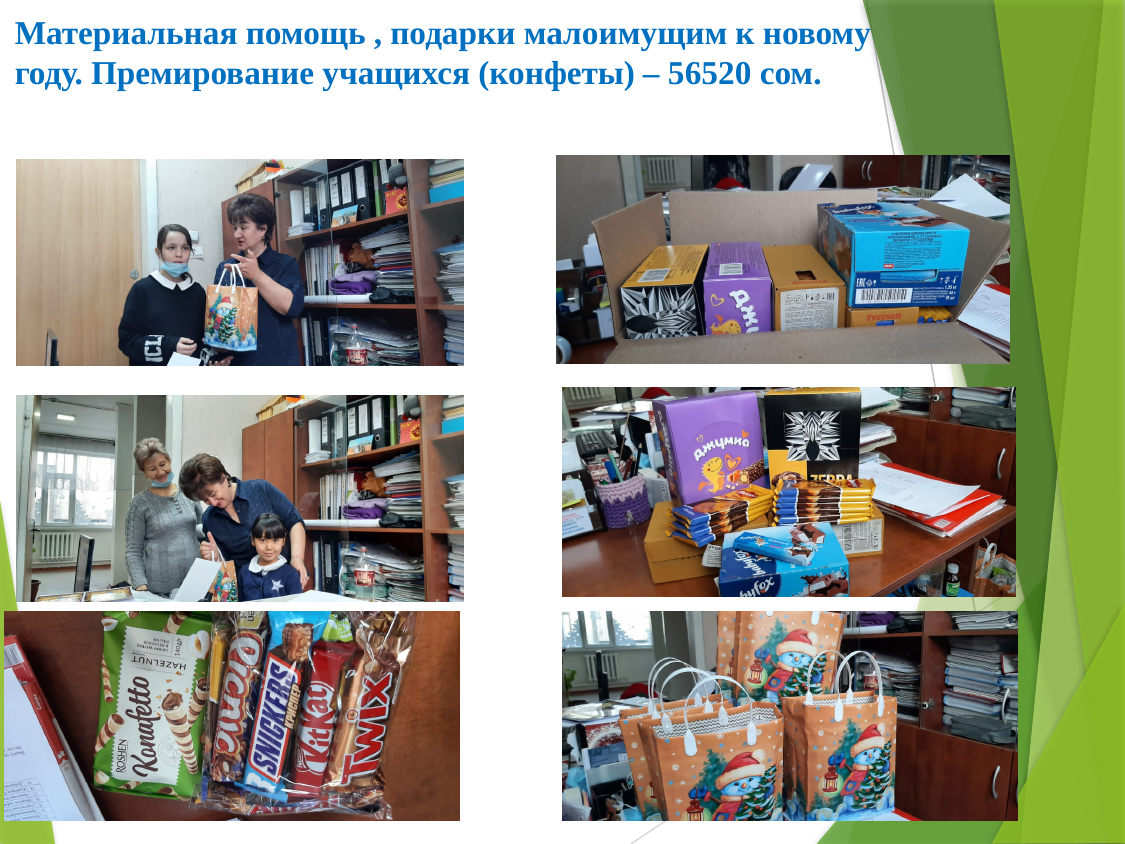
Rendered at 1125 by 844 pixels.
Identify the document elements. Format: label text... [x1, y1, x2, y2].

text_box Материальная помощь , подарки малоимущим к новому году. Премирование учащихся (конфеты) – 56520 сом. [0, 3, 963, 99]
picture [4, 610, 461, 822]
picture [15, 395, 465, 603]
picture [561, 610, 1018, 822]
picture [15, 158, 465, 367]
picture [556, 154, 1011, 365]
picture [561, 387, 1017, 598]
